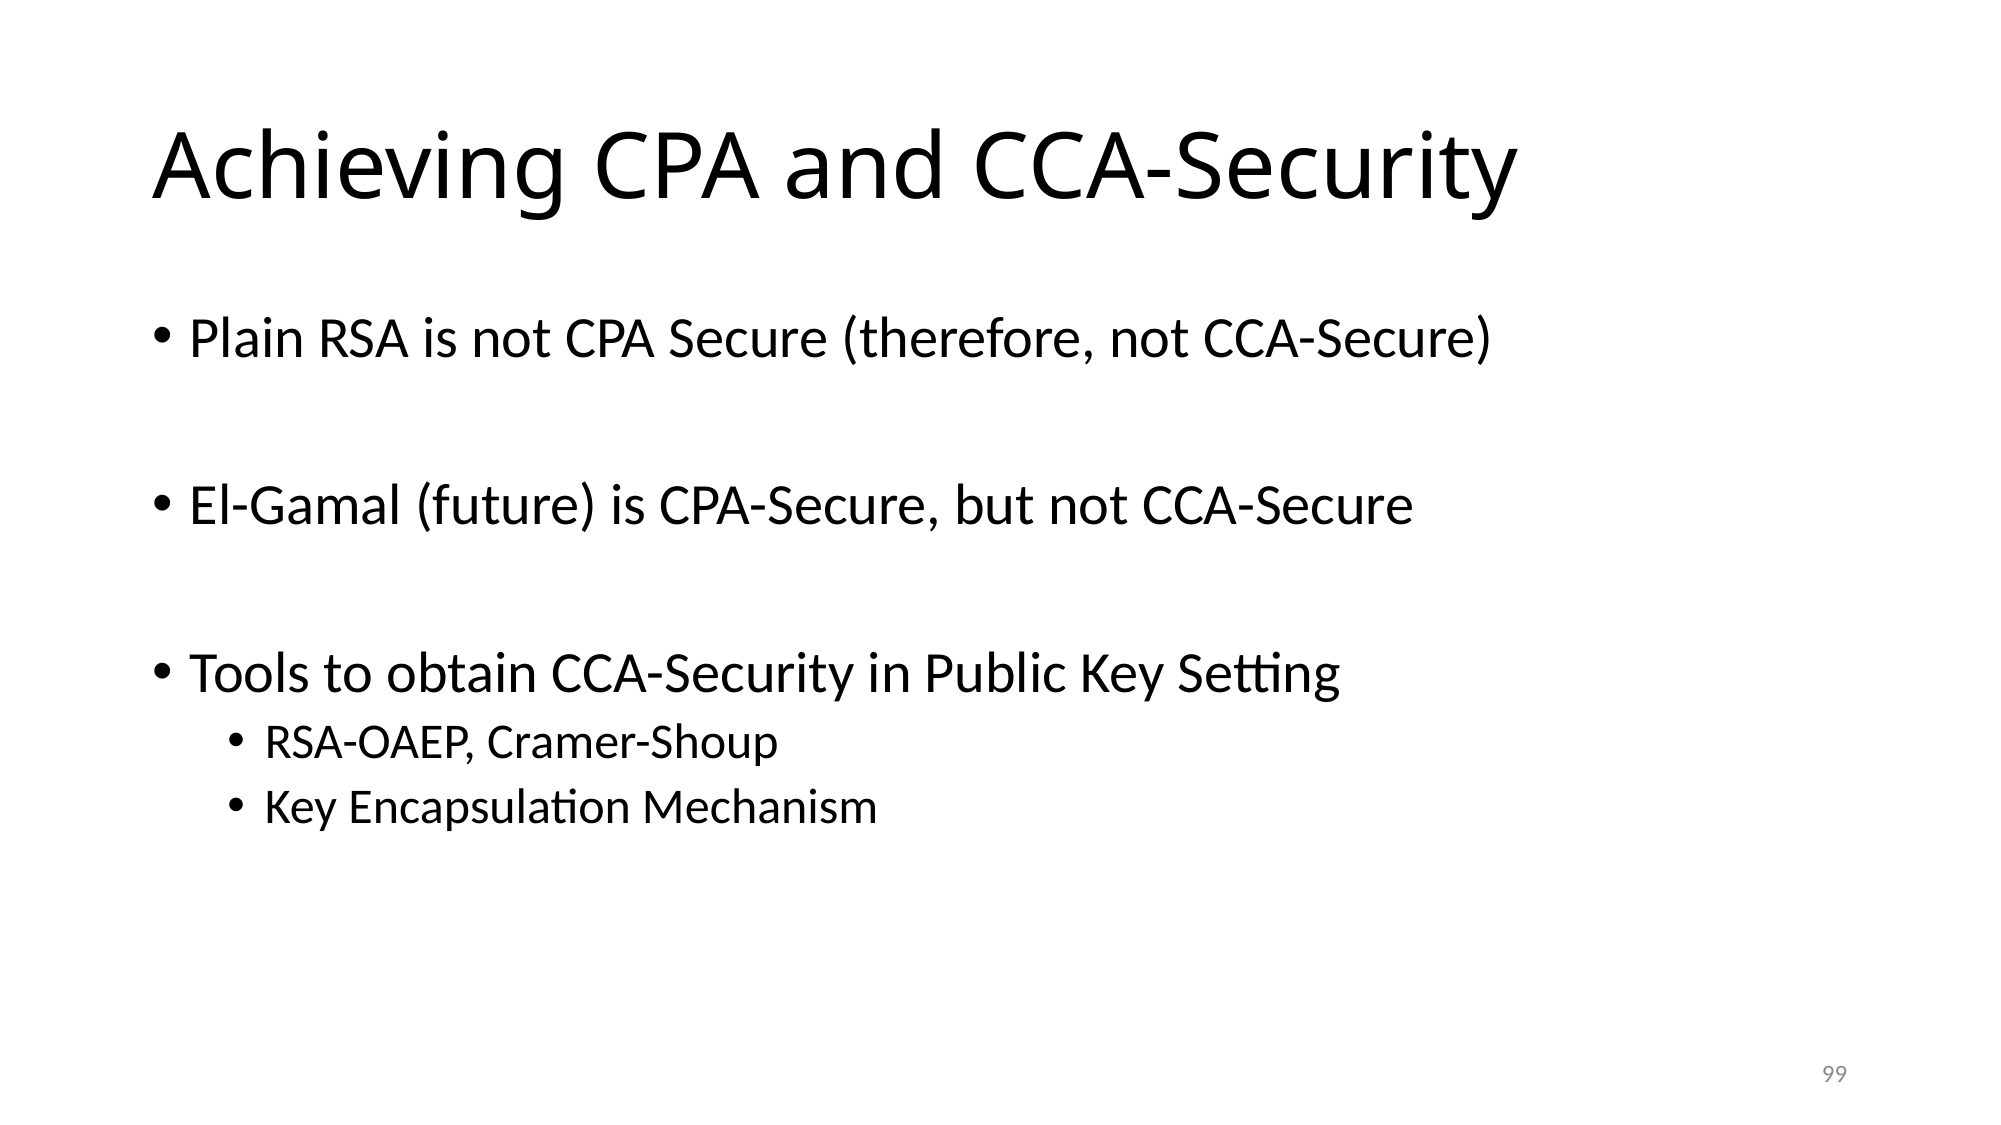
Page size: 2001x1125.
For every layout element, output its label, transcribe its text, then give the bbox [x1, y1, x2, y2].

slide_number 99 [1412, 1042, 1863, 1103]
title Achieving CPA and CCA-Security [137, 59, 1863, 278]
list Plain RSA is not CPA Secure (therefore, not CCA-Secure) El-Gamal (future) is CPA-Secure, but not CCA-Secure Tools to obtain CCA-Security in Public Key Setting RSA-OAEP, Cramer-Shoup Key Encapsulation Mechanism [137, 299, 1863, 1014]
